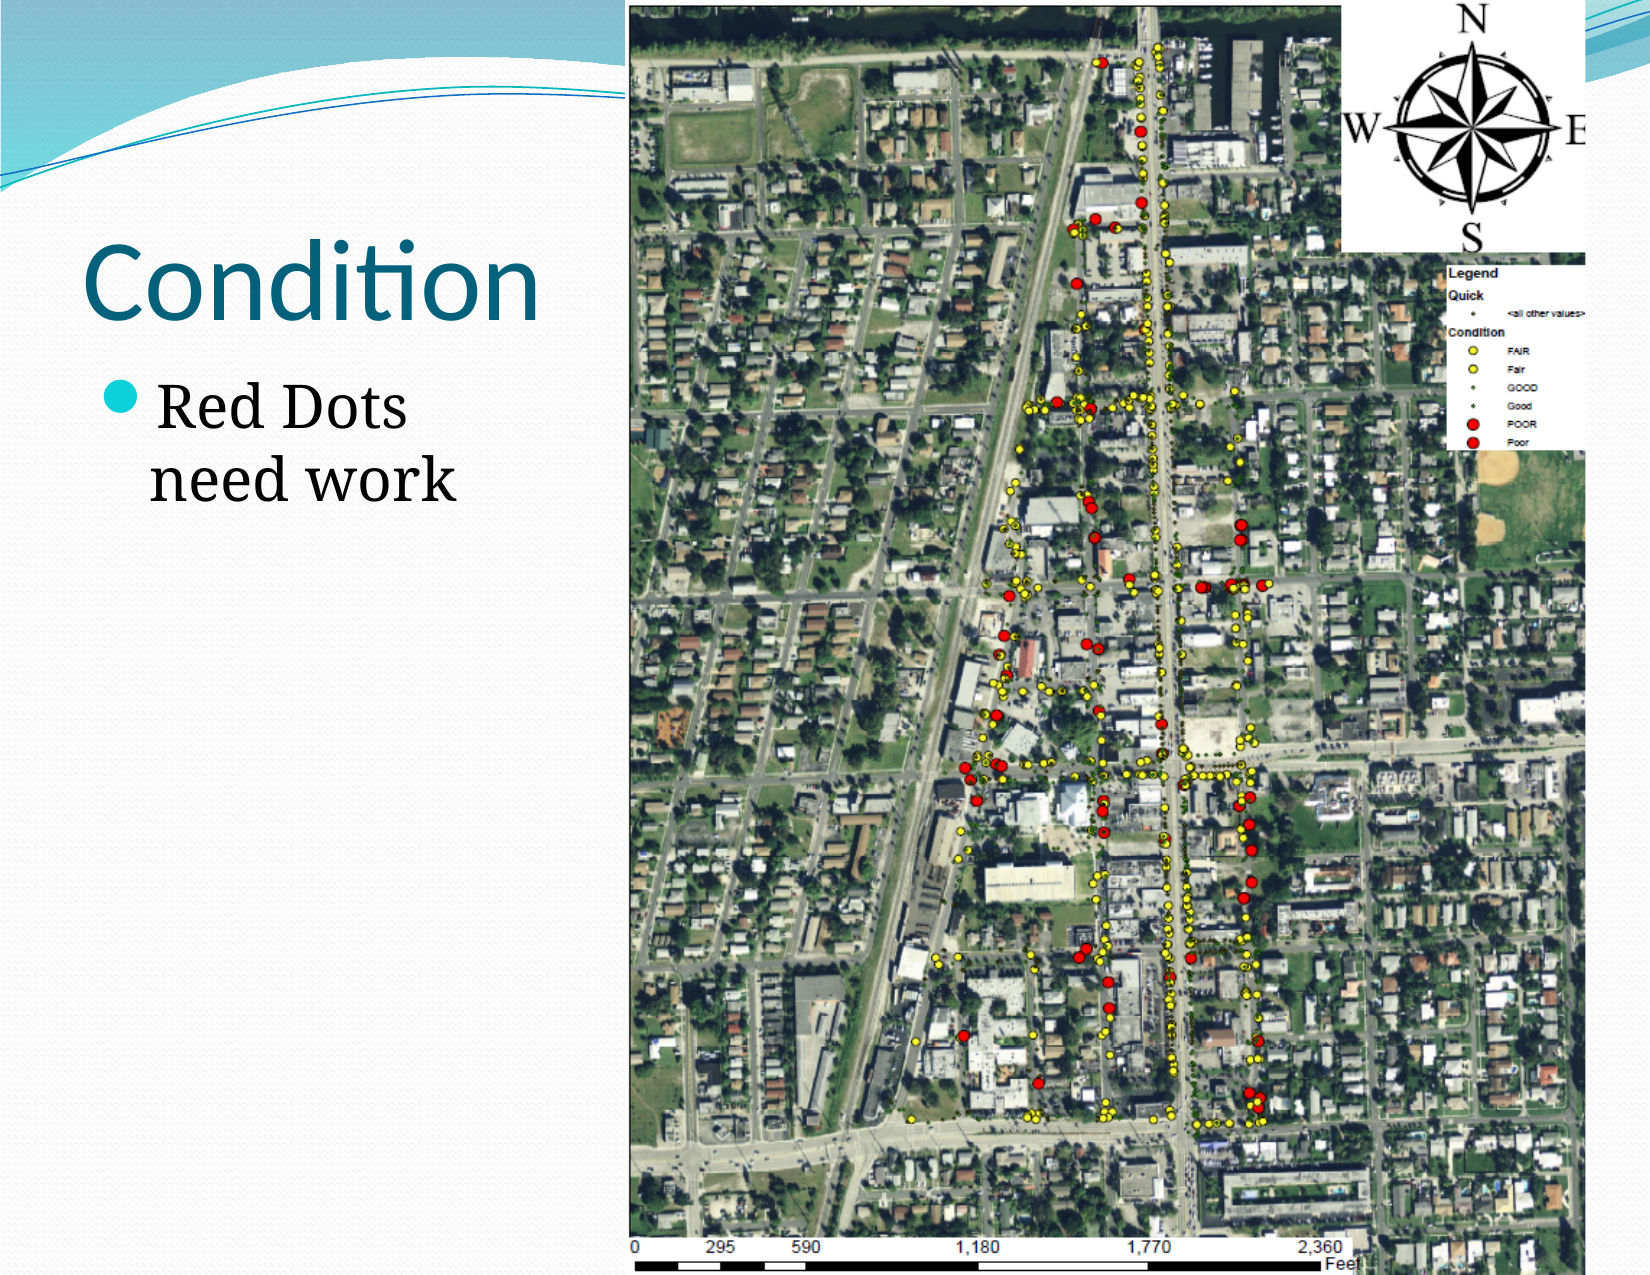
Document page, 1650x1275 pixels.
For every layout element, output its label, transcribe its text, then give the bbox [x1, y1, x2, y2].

title Condition [82, 130, 619, 344]
list Red Dots need work [82, 359, 557, 1176]
picture [624, 0, 1586, 1275]
